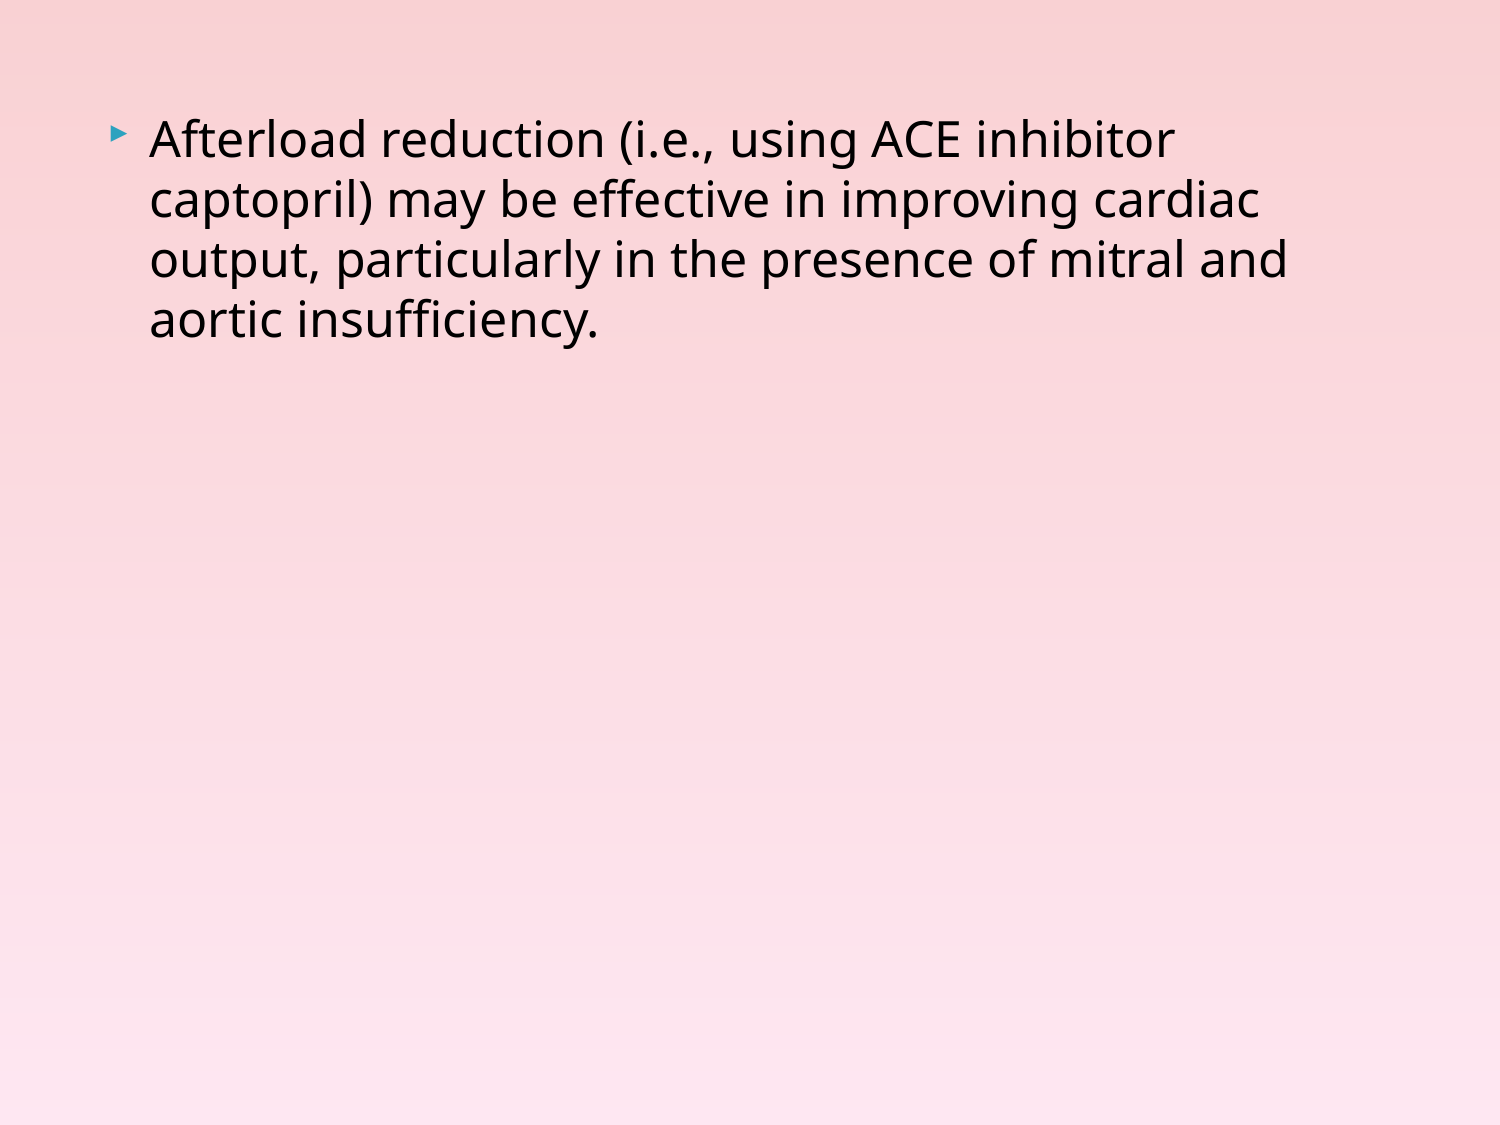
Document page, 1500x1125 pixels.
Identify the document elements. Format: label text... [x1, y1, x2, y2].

list Afterload reduction (i.e., using ACE inhibitor captopril) may be effective in improving cardiac output, particularly in the presence of mitral and aortic insufficiency. [75, 99, 1350, 1063]
